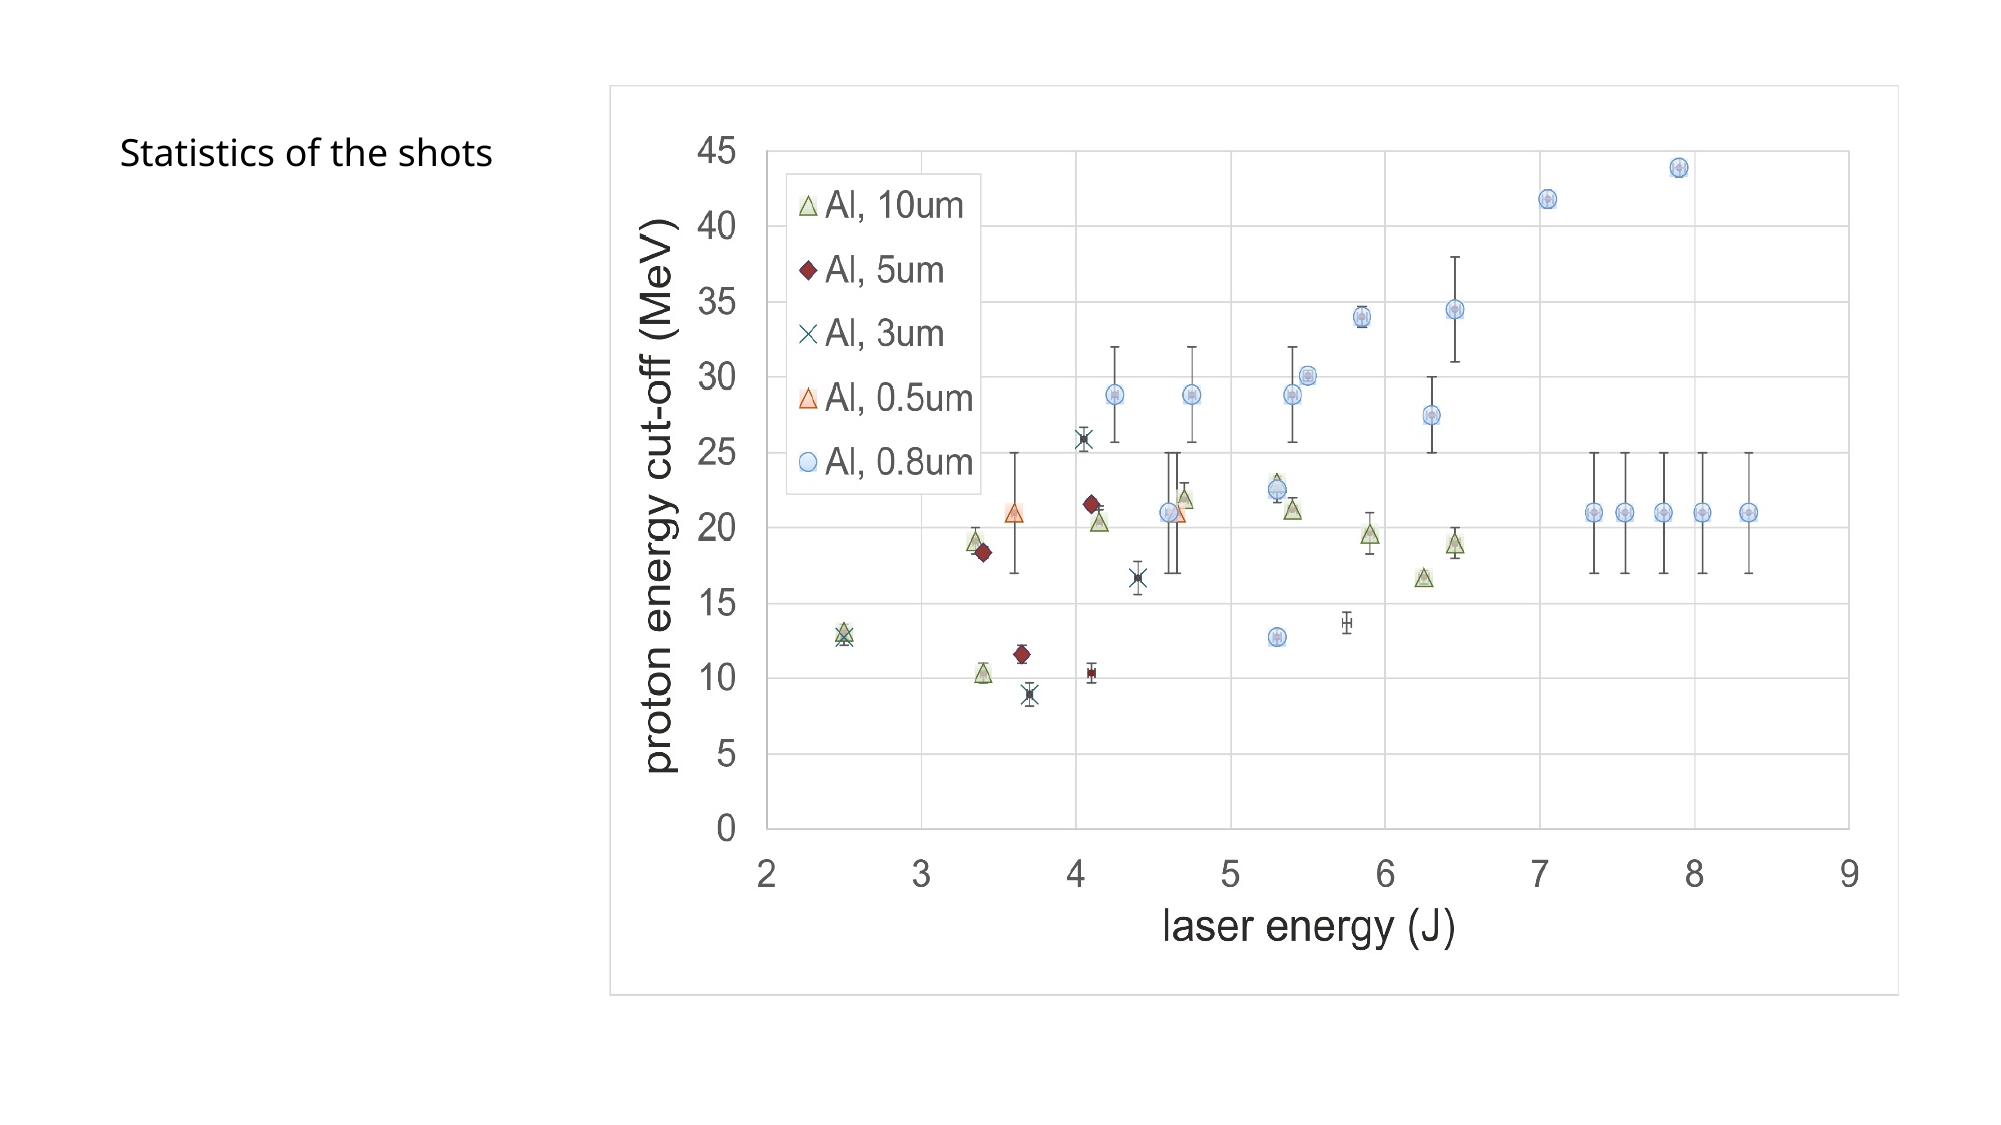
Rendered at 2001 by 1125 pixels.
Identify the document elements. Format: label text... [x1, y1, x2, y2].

picture [609, 85, 1899, 997]
text_box Statistics of the shots [105, 121, 509, 182]
